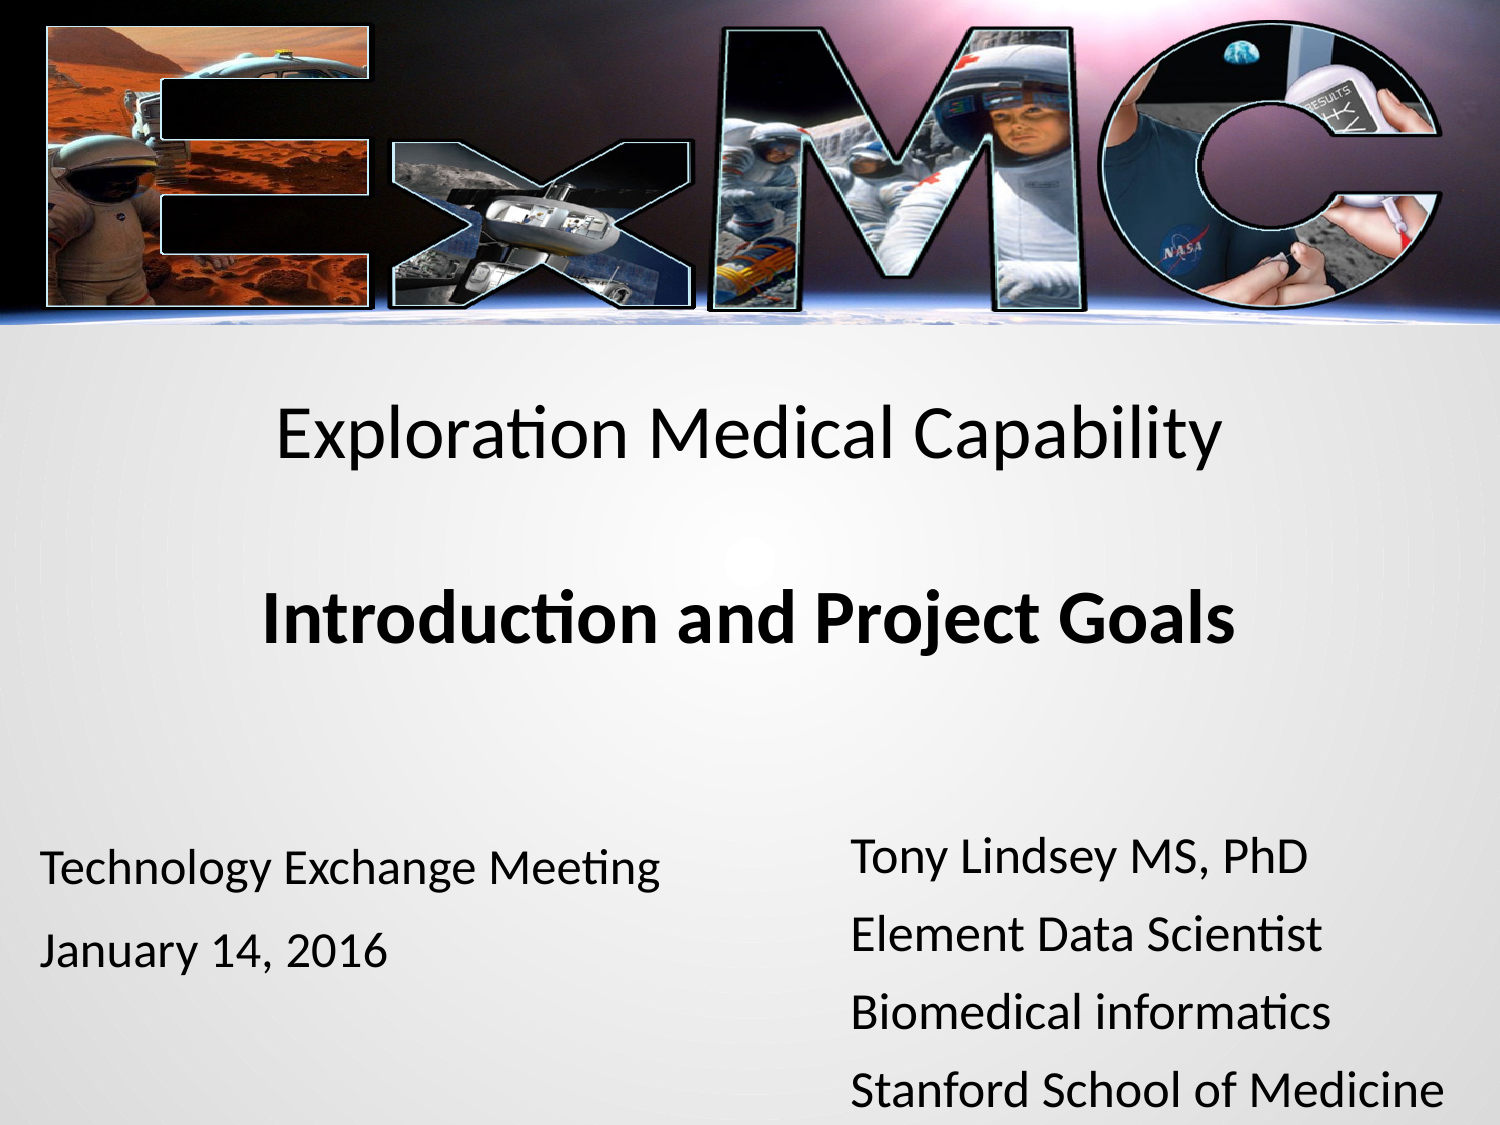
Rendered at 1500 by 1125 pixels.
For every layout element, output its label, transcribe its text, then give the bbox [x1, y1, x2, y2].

title Exploration Medical Capability Introduction and Project Goals [43, 372, 1457, 761]
picture [0, 0, 1500, 326]
subtitle Technology Exchange Meeting January 14, 2016 [24, 814, 708, 989]
text_box Tony Lindsey MS, PhD Element Data Scientist Biomedical informatics Stanford School of Medicine [835, 814, 1478, 1106]
